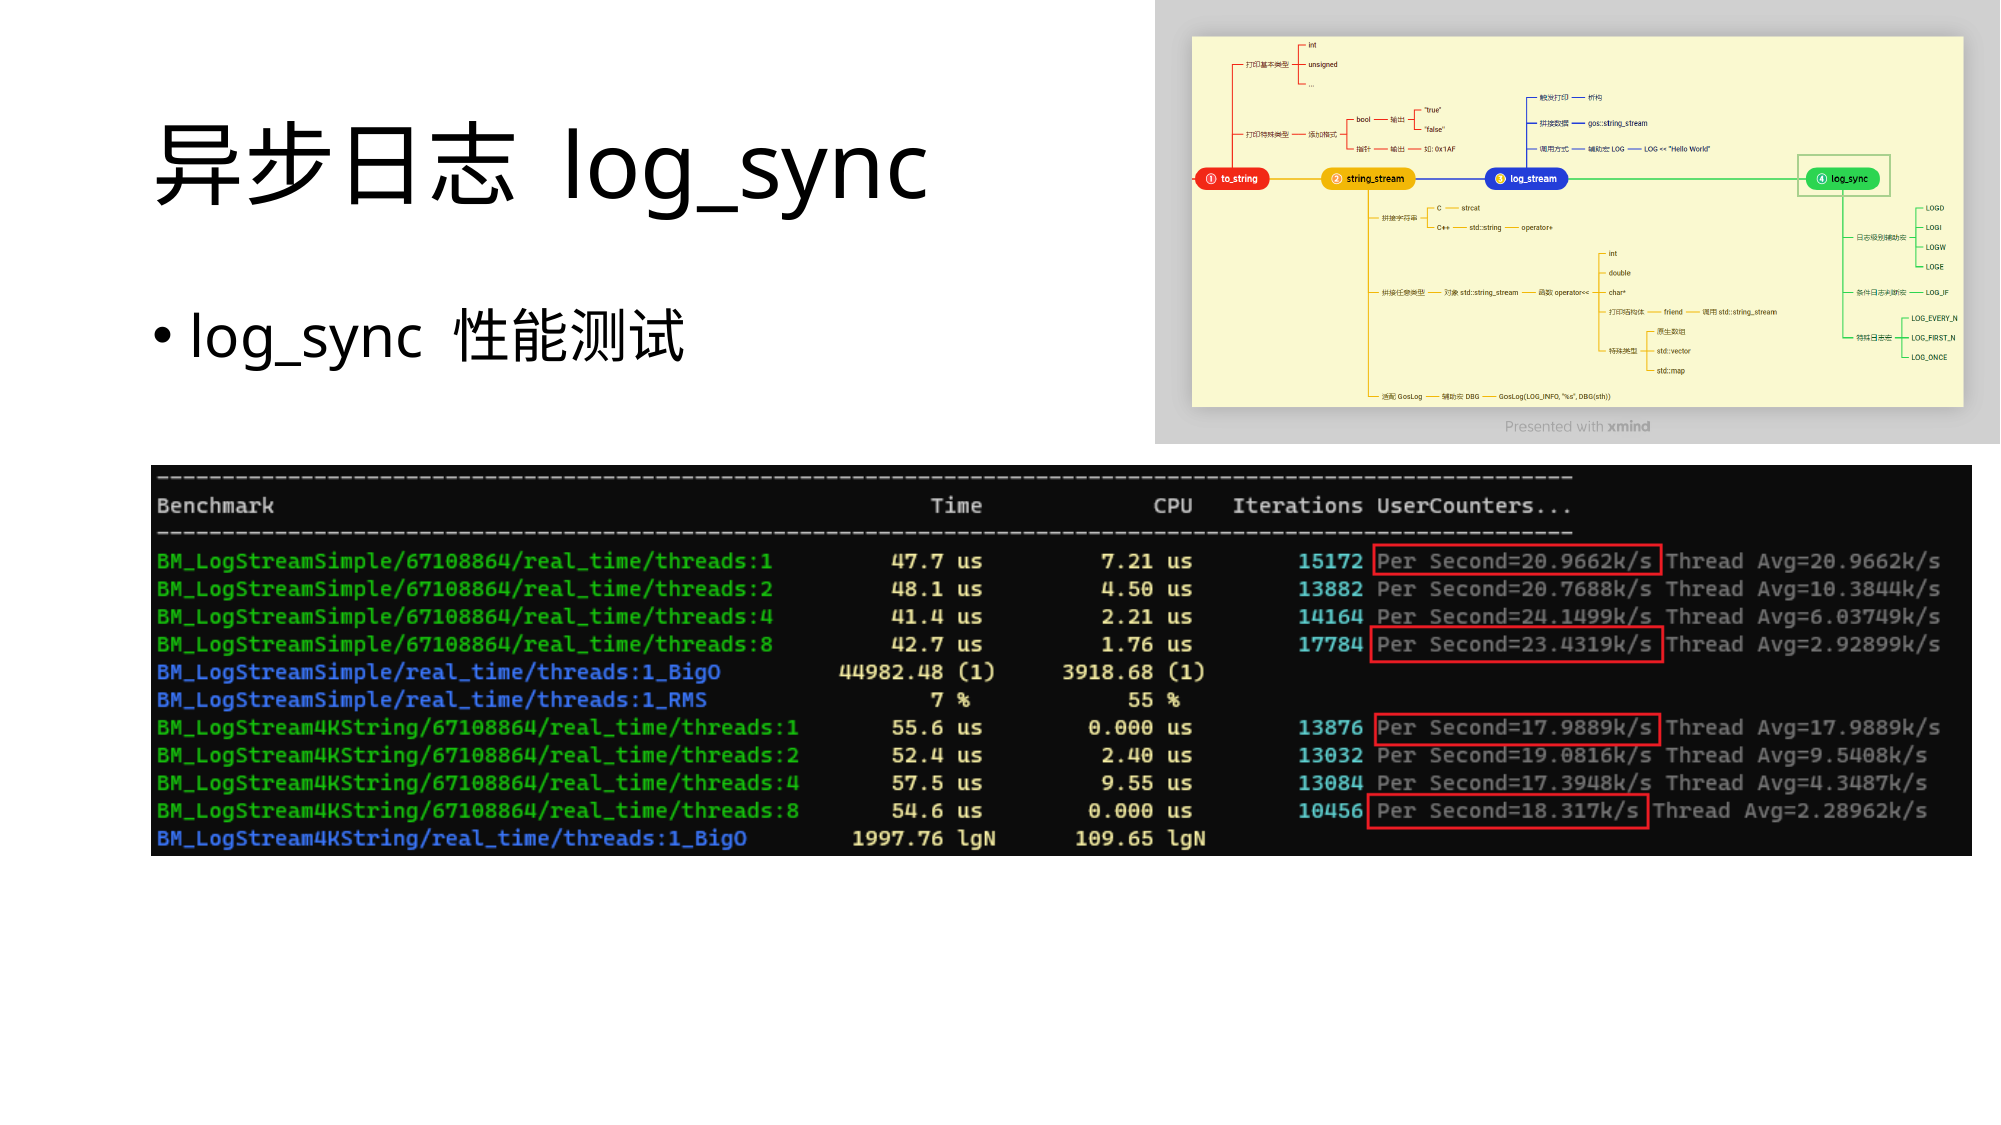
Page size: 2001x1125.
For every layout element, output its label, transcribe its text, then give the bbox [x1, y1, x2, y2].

picture [1155, 0, 2000, 444]
list log_sync 性能测试 [137, 299, 1863, 1014]
picture [151, 465, 1972, 856]
title 异步日志 log_sync [137, 59, 1155, 278]
